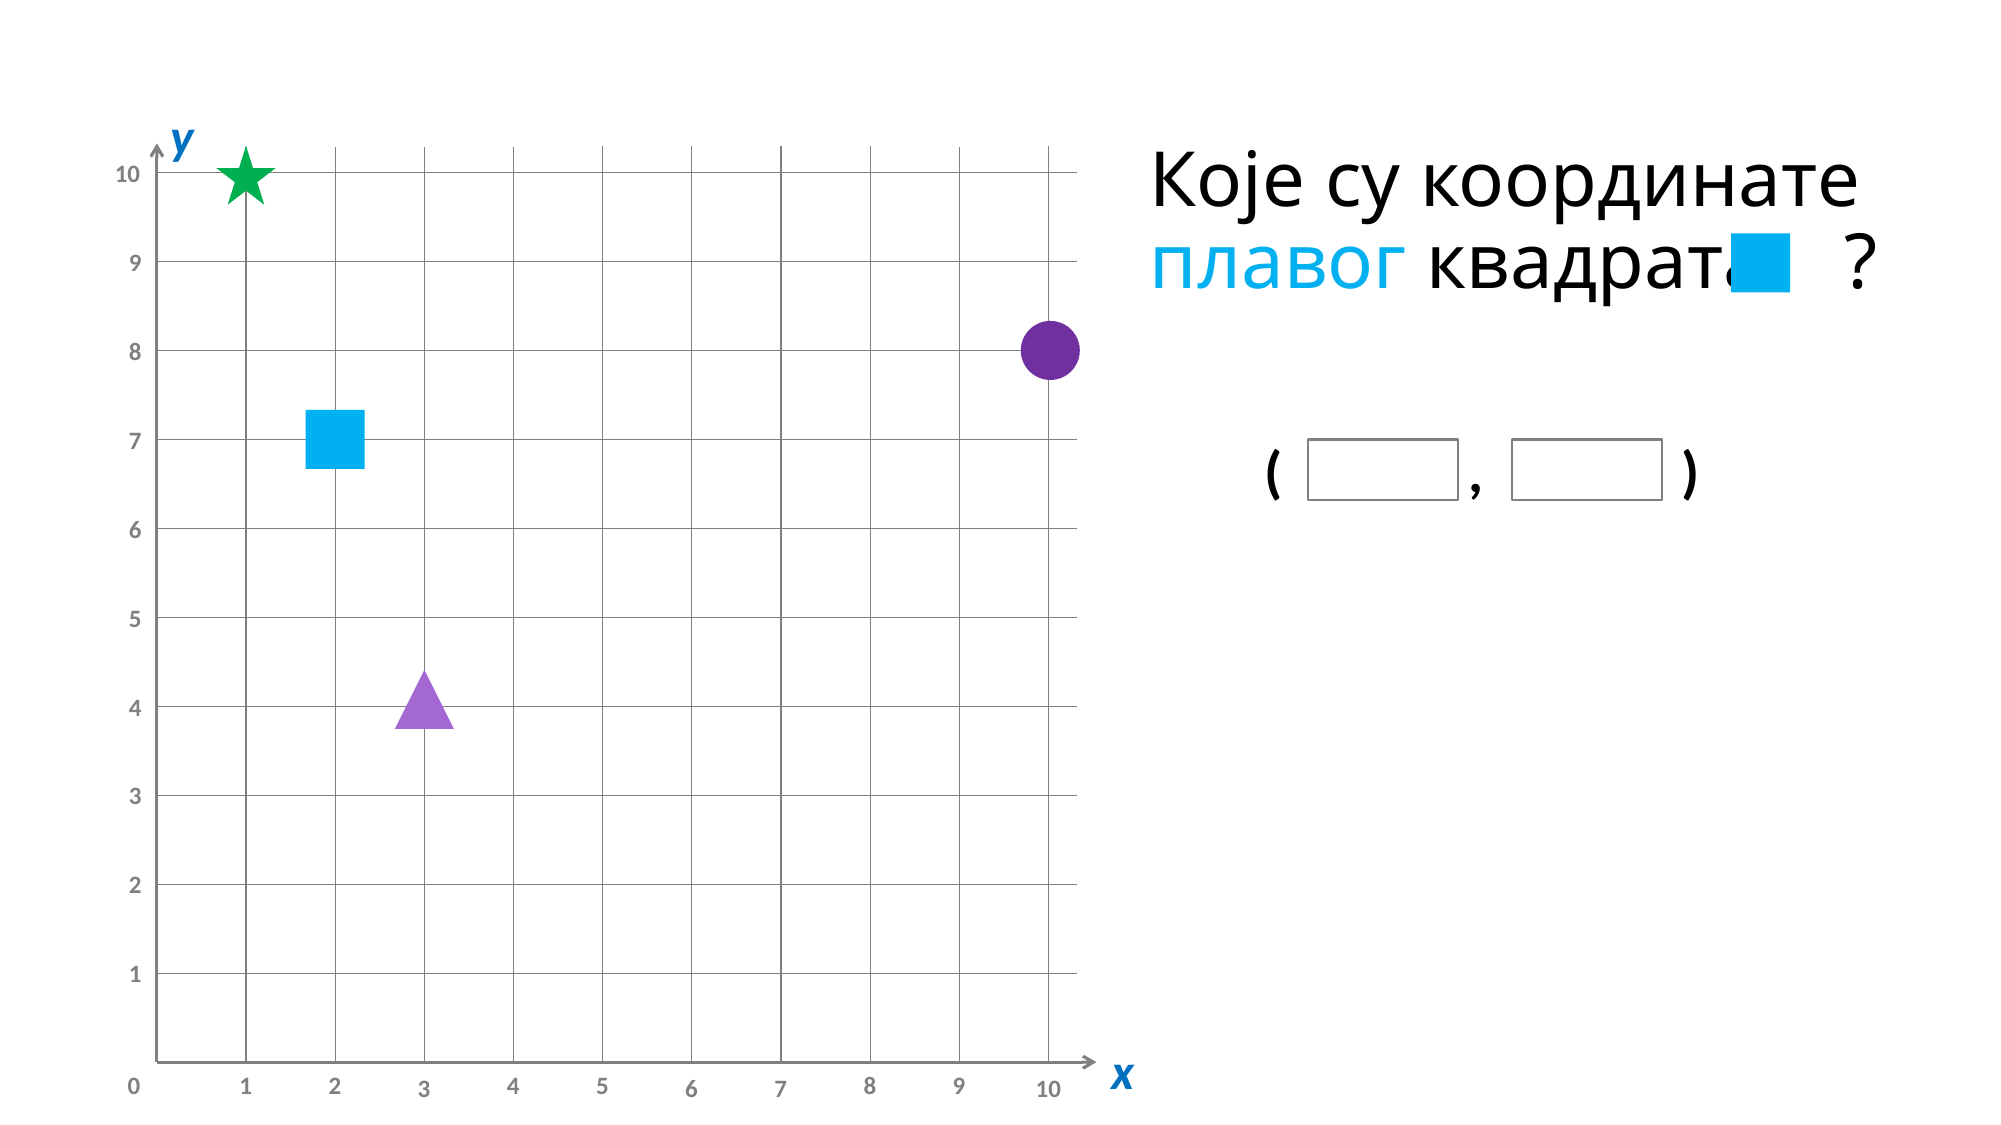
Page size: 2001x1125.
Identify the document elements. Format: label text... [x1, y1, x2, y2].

title Којe су координате плавог квадрата ? [1134, 117, 1919, 328]
text_box ( , ) [1249, 426, 1716, 512]
text_box [1730, 232, 1791, 293]
text_box [1308, 439, 1459, 500]
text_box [100, 143, 1097, 1110]
text_box x [1097, 1031, 1161, 1107]
text_box y [155, 97, 220, 143]
text_box [1512, 439, 1663, 500]
